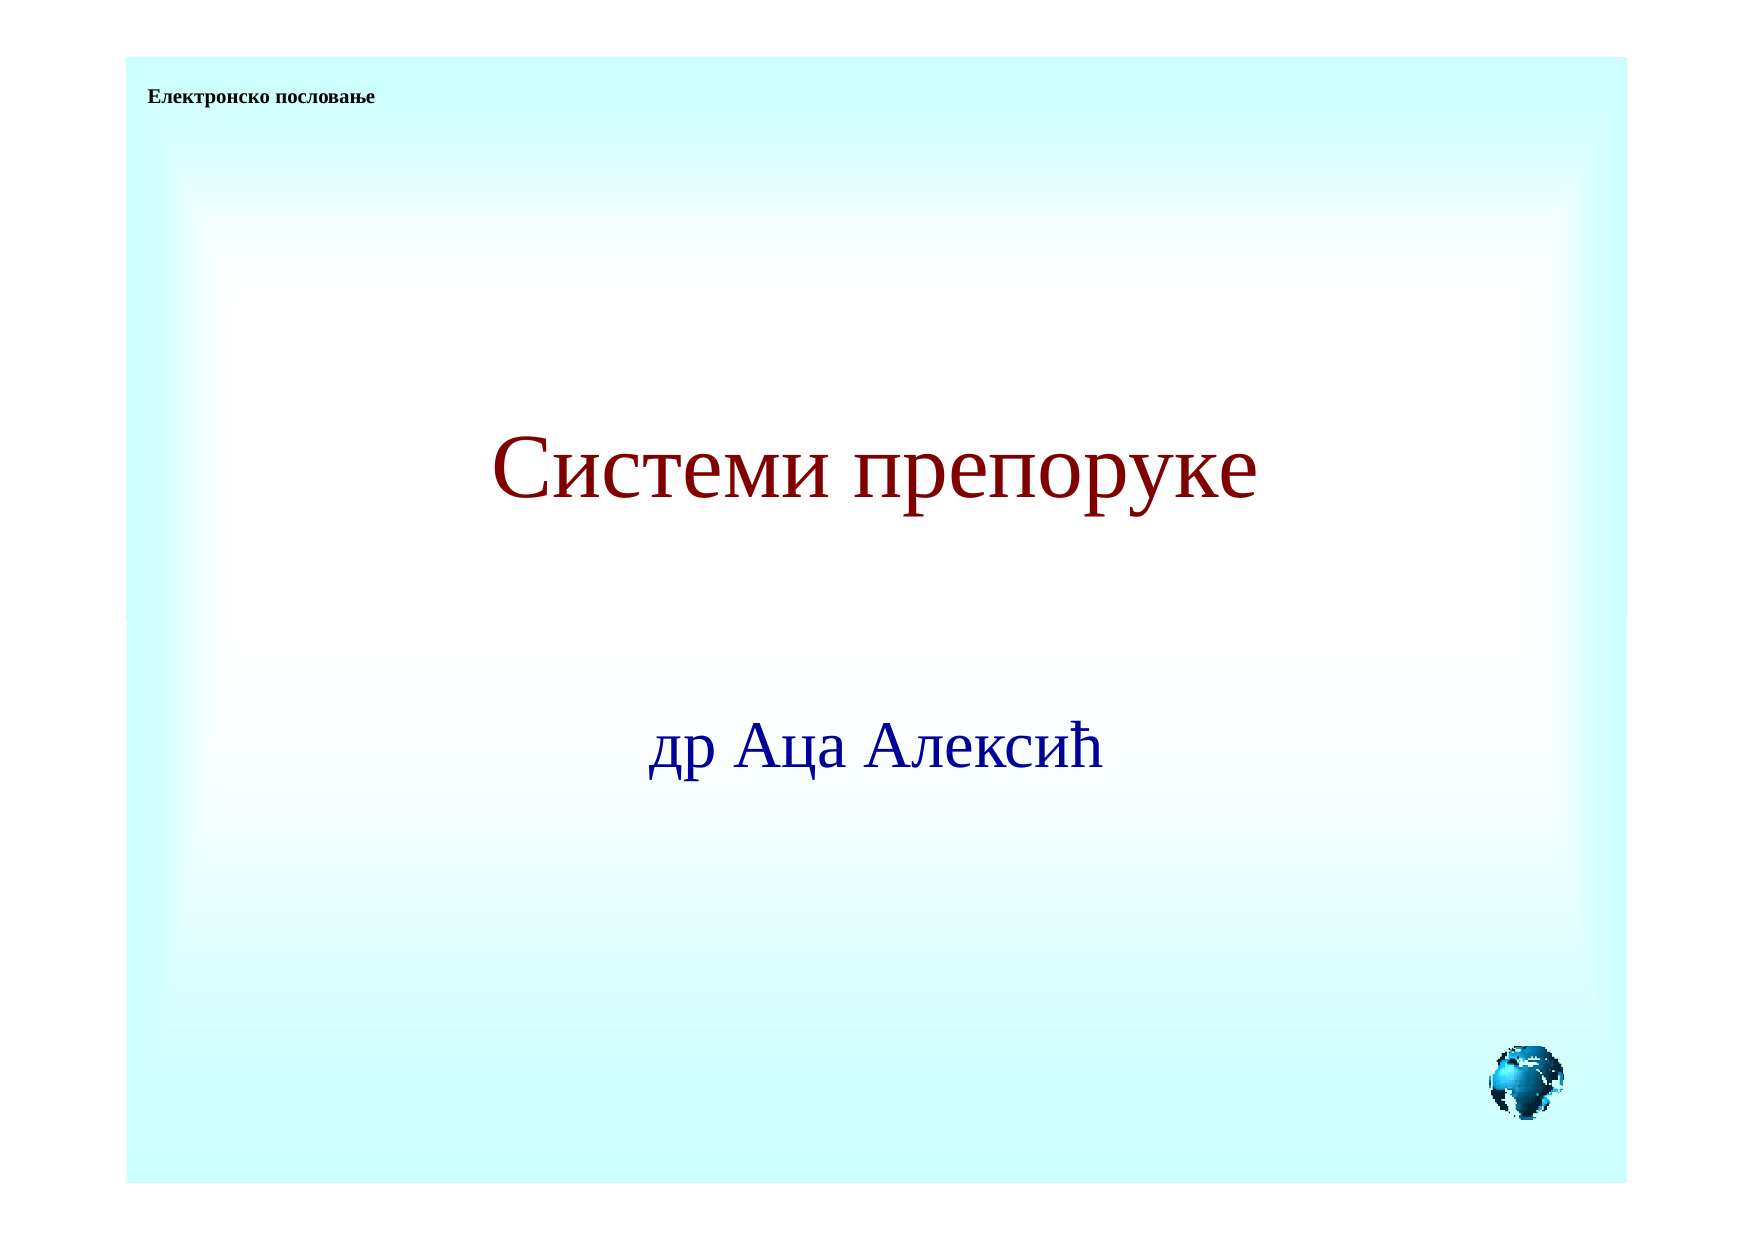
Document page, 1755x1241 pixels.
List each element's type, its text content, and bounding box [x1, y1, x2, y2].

text_box Електронско пословање [145, 81, 379, 109]
text_box [126, 620, 1627, 1183]
text_box [123, 57, 1627, 620]
text_box др Аца Алексић [369, 682, 1384, 781]
title Систeми прeпoрукe [489, 403, 1264, 613]
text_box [1486, 1046, 1565, 1121]
